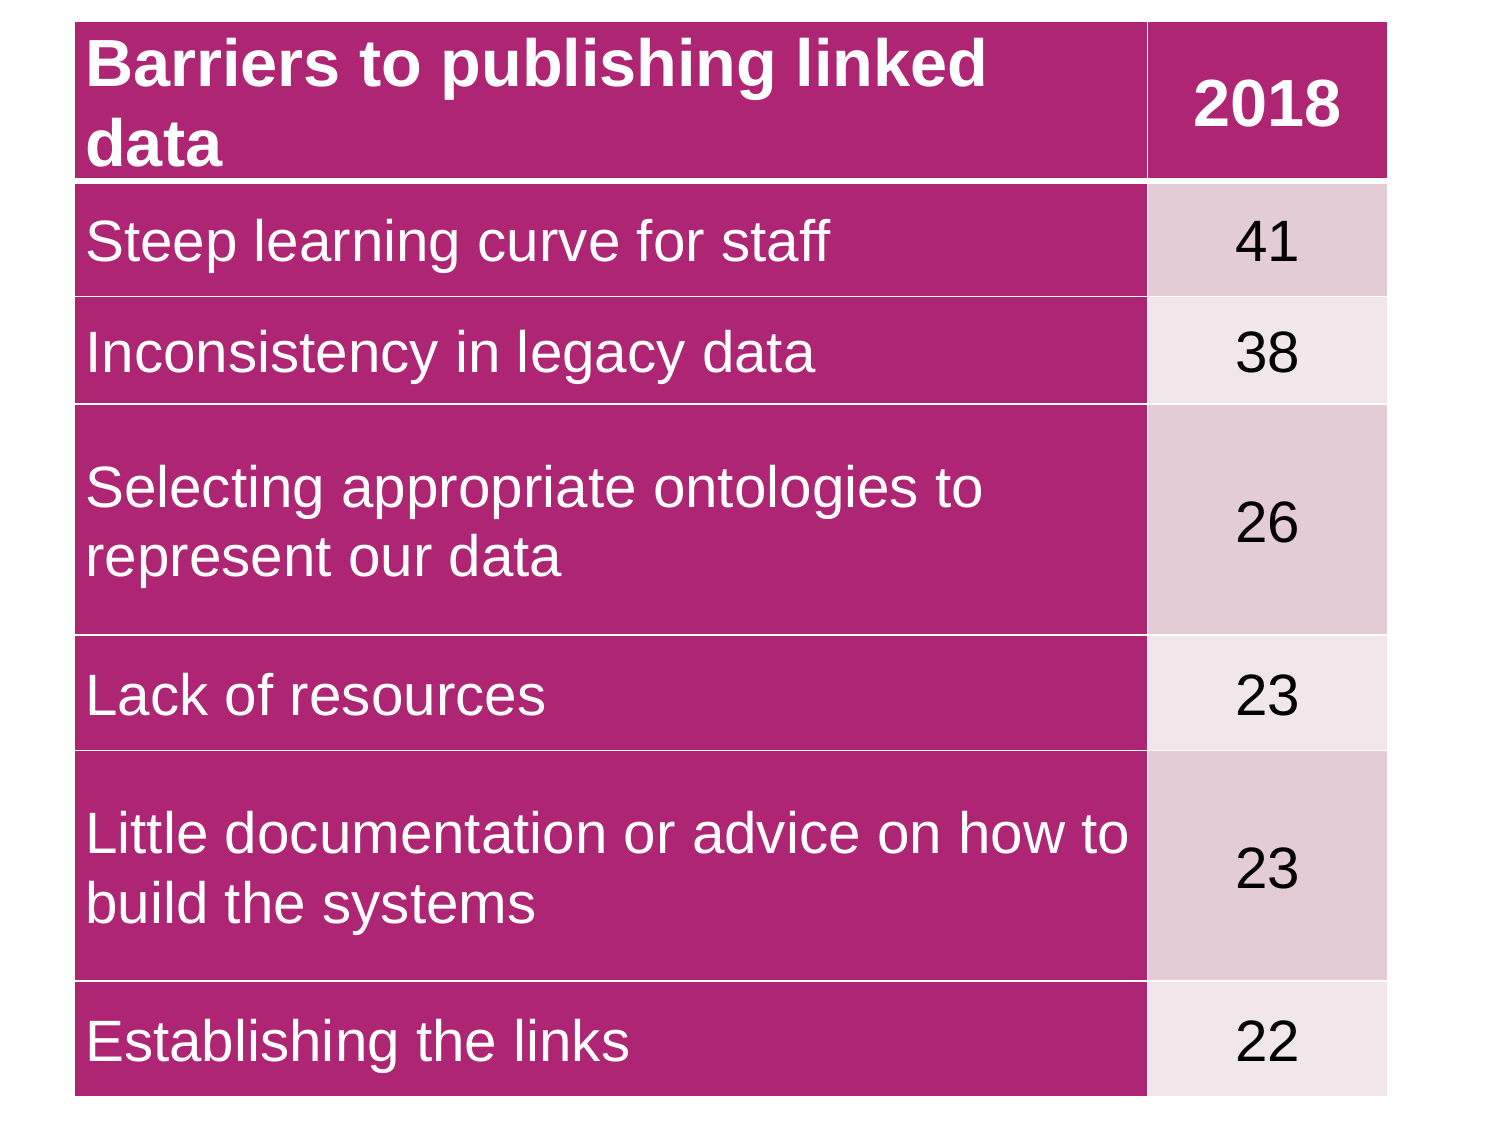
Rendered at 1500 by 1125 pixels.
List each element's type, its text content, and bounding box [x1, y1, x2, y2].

table_cell Lack of resources [75, 636, 1147, 750]
table_cell Inconsistency in legacy data [75, 297, 1147, 403]
table_cell Little documentation or advice on how to build the systems [75, 751, 1147, 980]
table_cell 23 [1148, 636, 1387, 750]
table_cell Selecting appropriate ontologies to represent our data [75, 405, 1147, 634]
table_cell Establishing the links [75, 982, 1147, 1096]
table_cell Steep learning curve for staff [75, 184, 1147, 296]
table_cell 41 [1148, 184, 1387, 296]
table_header 2018 [1148, 22, 1387, 178]
table_cell 22 [1148, 982, 1387, 1096]
table_cell 38 [1148, 297, 1387, 403]
table_cell 23 [1148, 751, 1387, 980]
table_cell 26 [1148, 405, 1387, 634]
table_header Barriers to publishing linked data [75, 22, 1147, 178]
